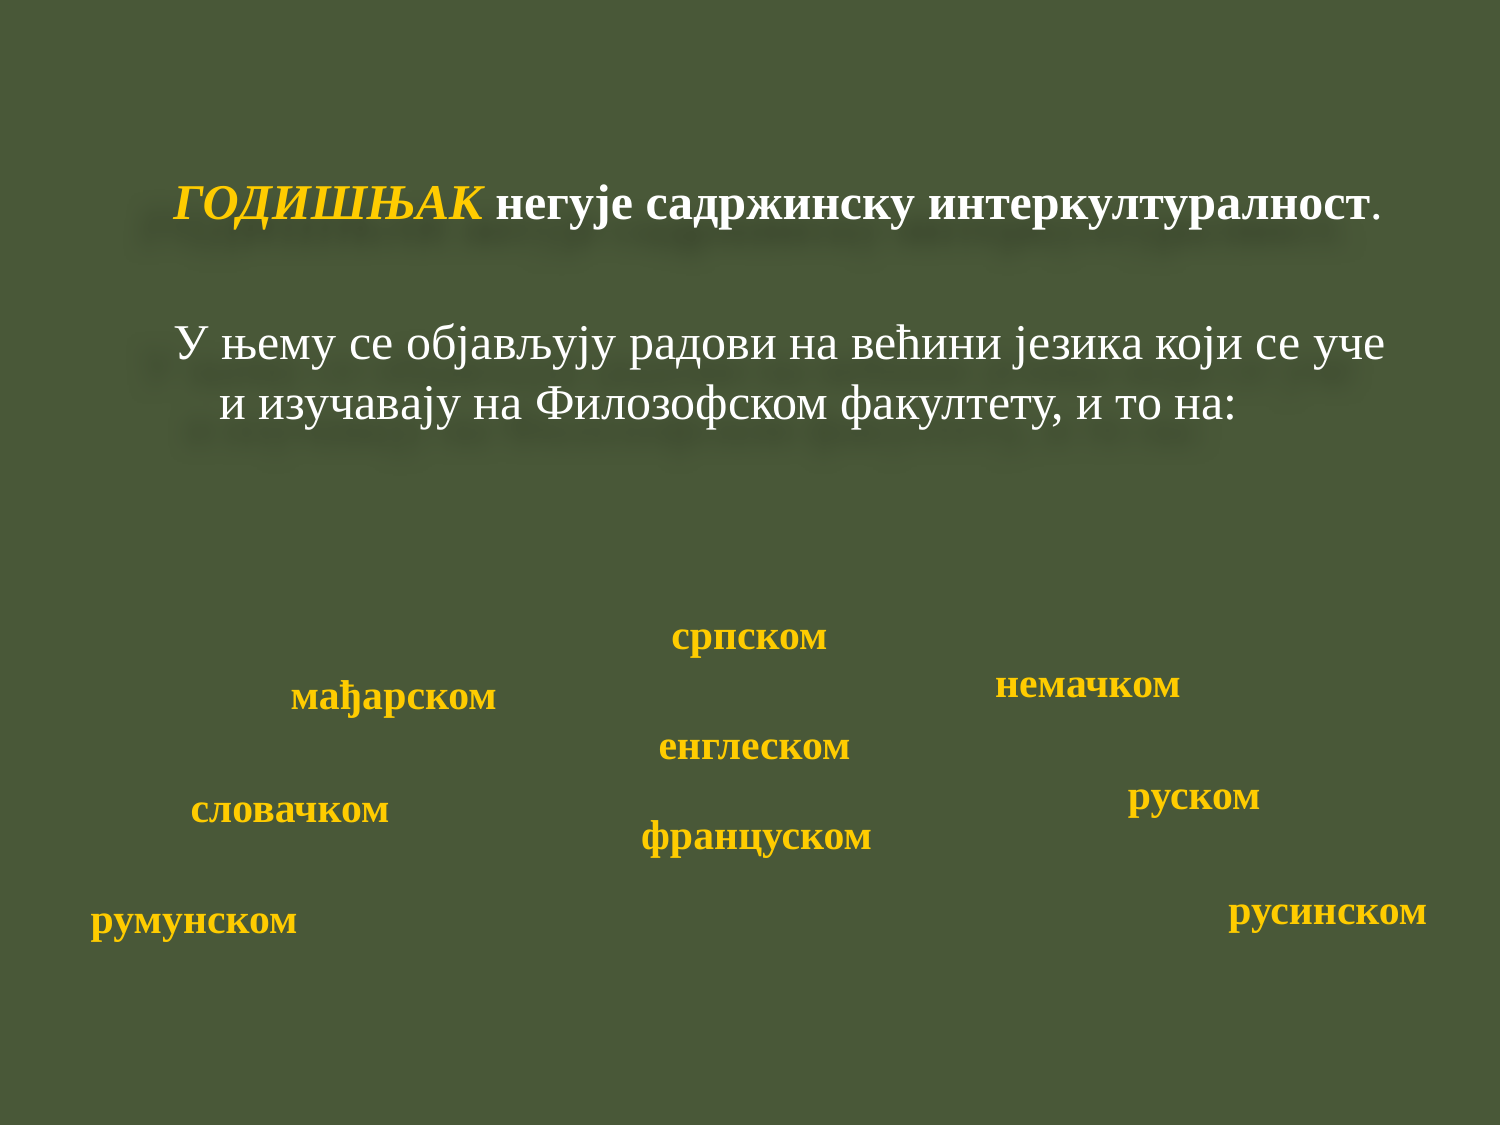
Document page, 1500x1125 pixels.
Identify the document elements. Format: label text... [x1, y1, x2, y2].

text_box румунском [75, 884, 323, 950]
text_box енглеском [643, 710, 876, 776]
list ГОДИШЊАК негује садржинску интеркултуралност. У њему се објављују радови на већини језика који се уче и изучавају на Филозофском факултету, и то на: [62, 162, 1413, 788]
text_box мађарском [275, 660, 522, 726]
text_box словачком [175, 773, 415, 838]
text_box руском [1113, 760, 1276, 826]
text_box немачком [980, 648, 1206, 713]
text_box француском [626, 800, 897, 865]
text_box русинском [1213, 875, 1443, 940]
text_box српском [656, 600, 853, 665]
